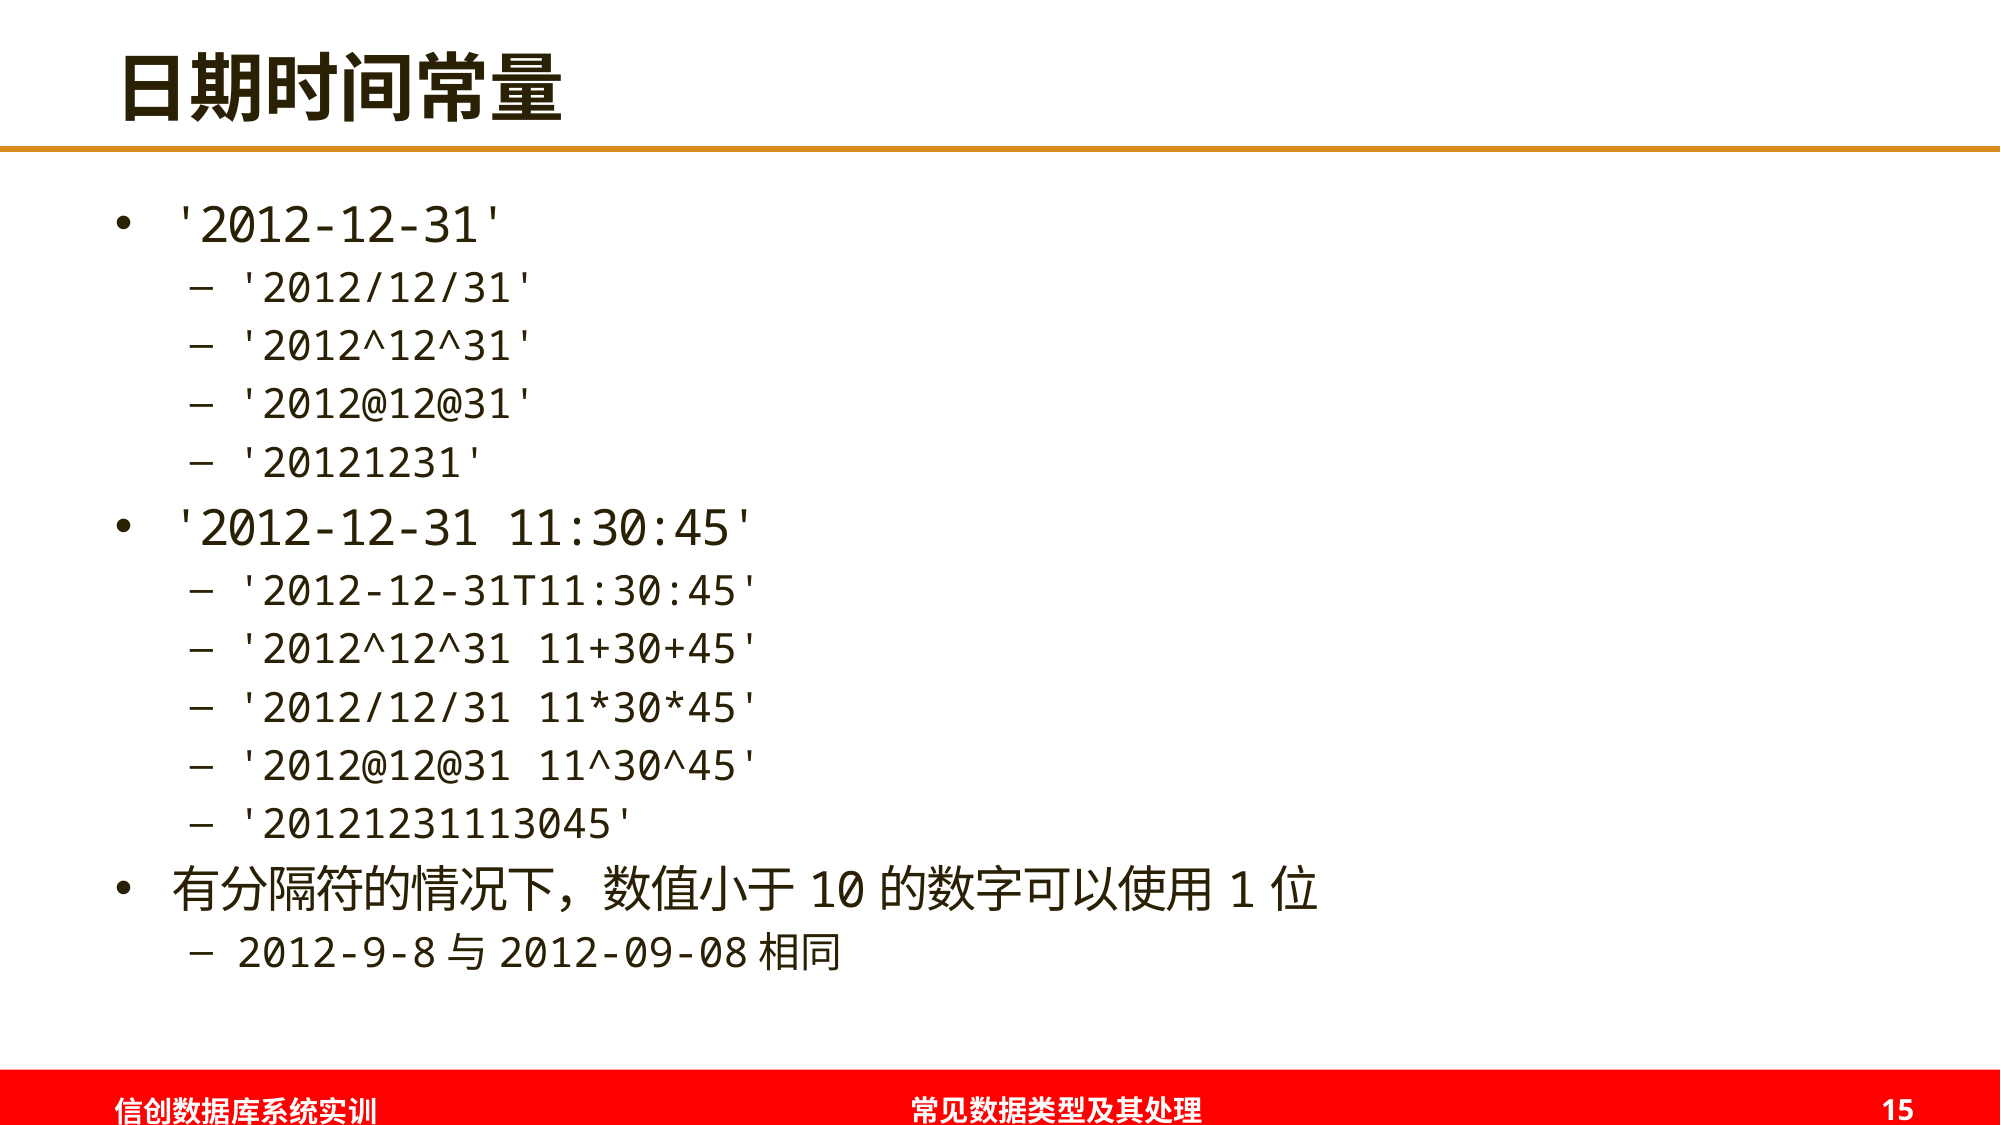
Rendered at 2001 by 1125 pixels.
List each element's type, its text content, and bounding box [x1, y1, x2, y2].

title 日期时间常量 [99, 21, 1900, 149]
list '2012-12-31' '2012/12/31' '2012^12^31' '2012@12@31' '20121231' '2012-12-31 11:30:45' '2012-12-31T11:30:45' '2012^12^31 11+30+45' '2012/12/31 11*30*45' '2012@12@31 11^30^45' '20121231113045' 有分隔符的情况下，数值小于10的数字可以使用1位 2012-9-8与2012-09-08相同 [99, 184, 1900, 1029]
